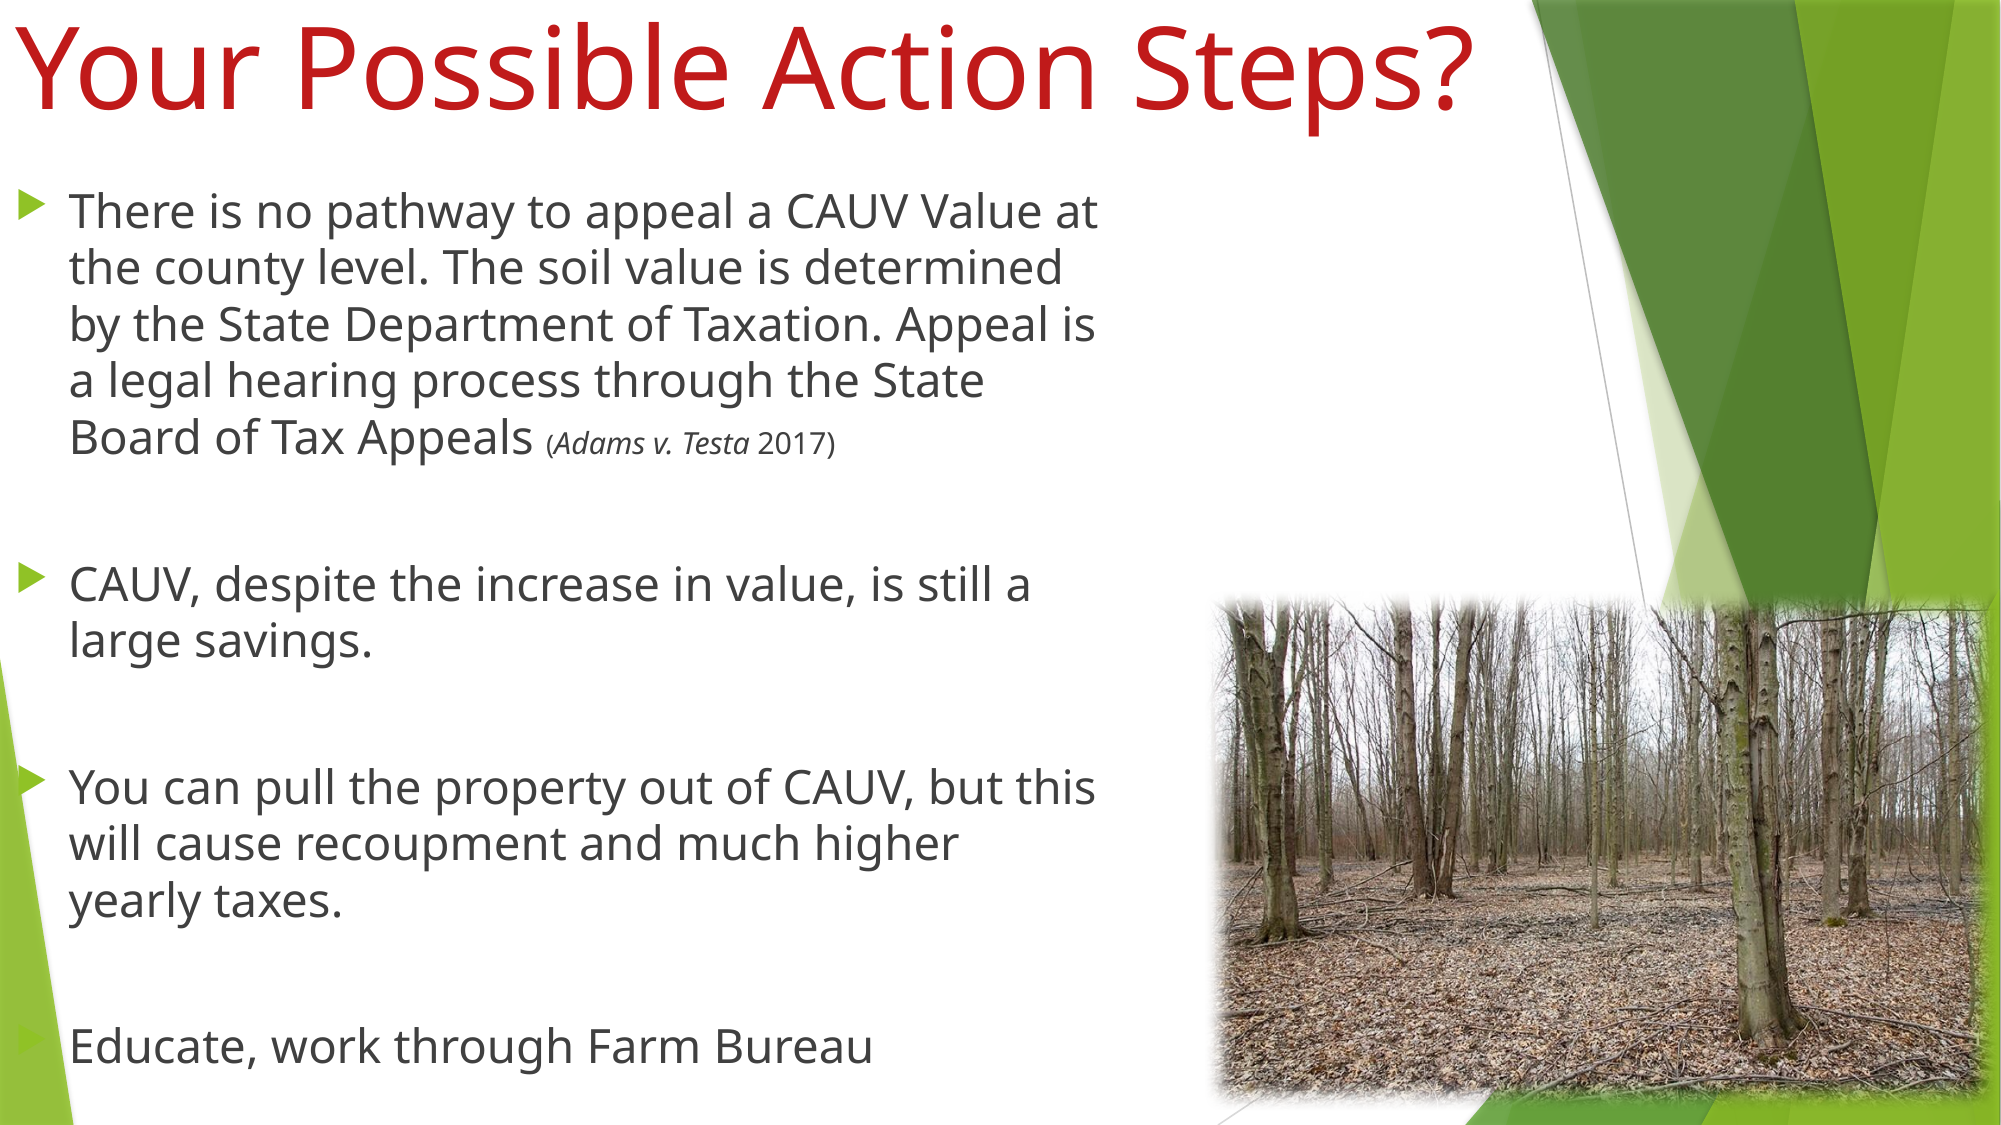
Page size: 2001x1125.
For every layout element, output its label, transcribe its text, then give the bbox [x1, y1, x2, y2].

picture [1204, 589, 2000, 1111]
list There is no pathway to appeal a CAUV Value at the county level. The soil value is determined by the State Department of Taxation. Appeal is a legal hearing process through the State Board of Tax Appeals (Adams v. Testa 2017) CAUV, despite the increase in value, is still a large savings. You can pull the property out of CAUV, but this will cause recoupment and much higher yearly taxes. Educate, work through Farm Bureau [0, 173, 1117, 1125]
title Your Possible Action Steps? [0, 0, 1650, 187]
